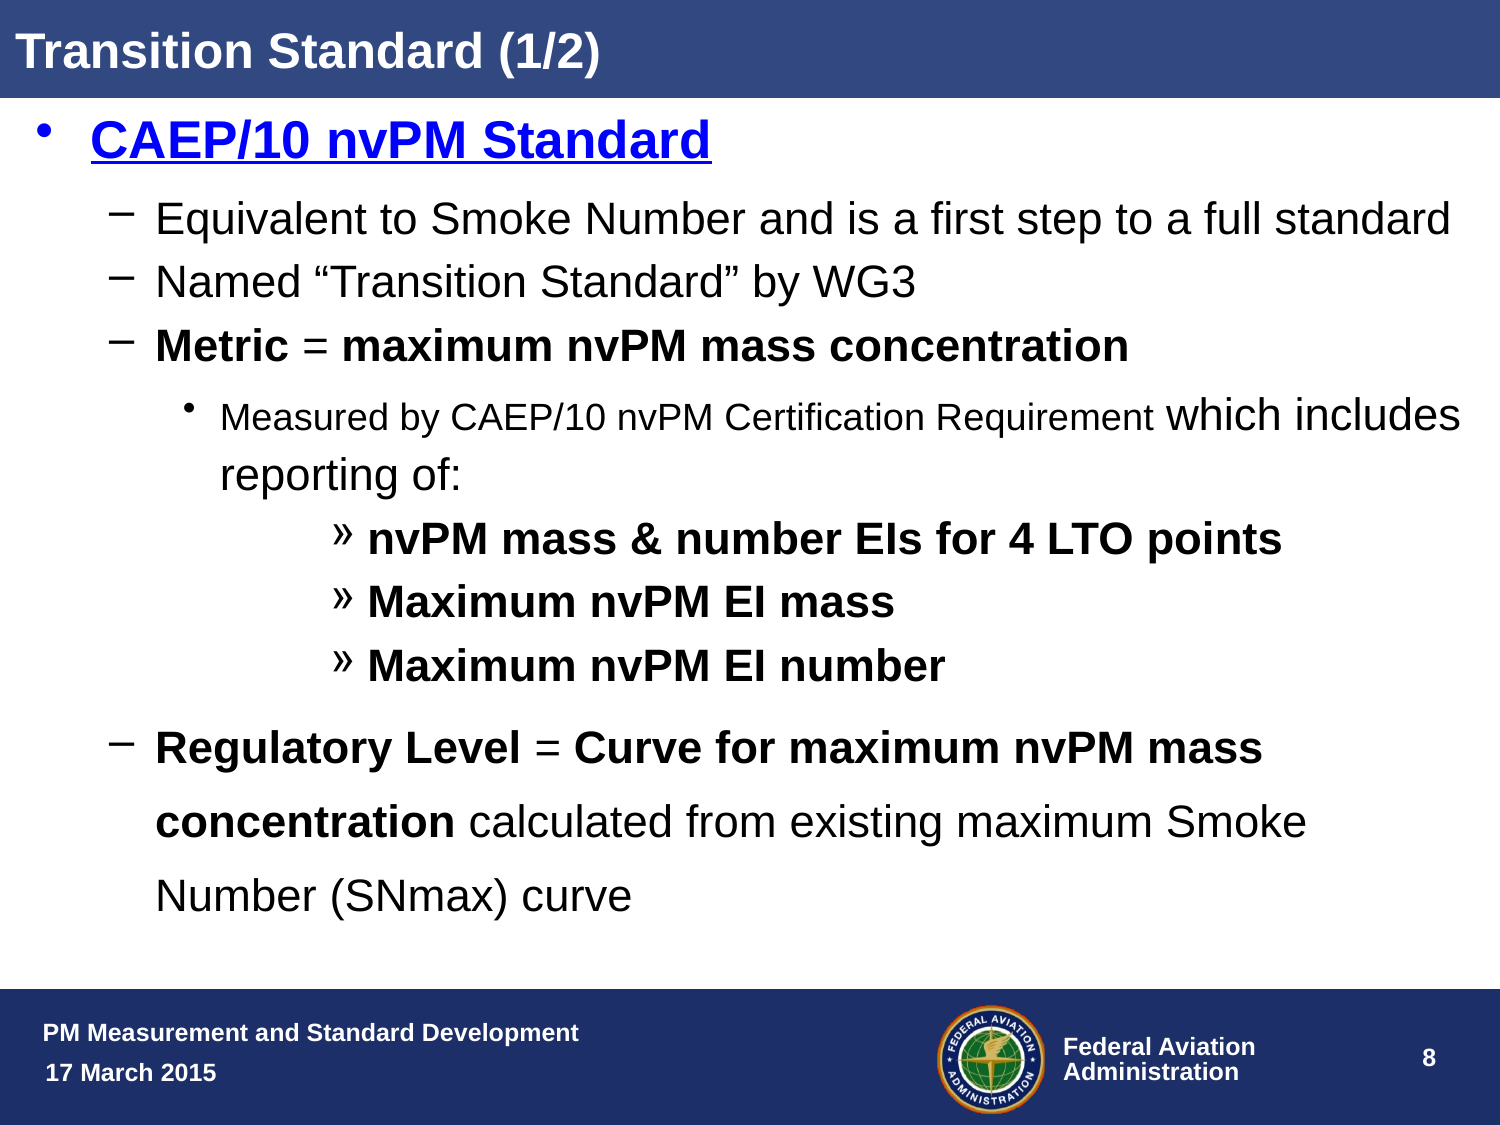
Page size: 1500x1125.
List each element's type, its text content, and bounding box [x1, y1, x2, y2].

text_box CAEP/10 nvPM Standard Equivalent to Smoke Number and is a first step to a full standard Named “Transition Standard” by WG3 Metric = maximum nvPM mass concentration Measured by CAEP/10 nvPM Certification Requirement which includes reporting of: nvPM mass & number EIs for 4 LTO points Maximum nvPM EI mass Maximum nvPM EI number Regulatory Level = Curve for maximum nvPM mass concentration calculated from existing maximum Smoke Number (SNmax) curve [20, 98, 1477, 986]
picture [936, 1004, 1045, 1114]
text_box Transition Standard (1/2) [0, 0, 1500, 98]
